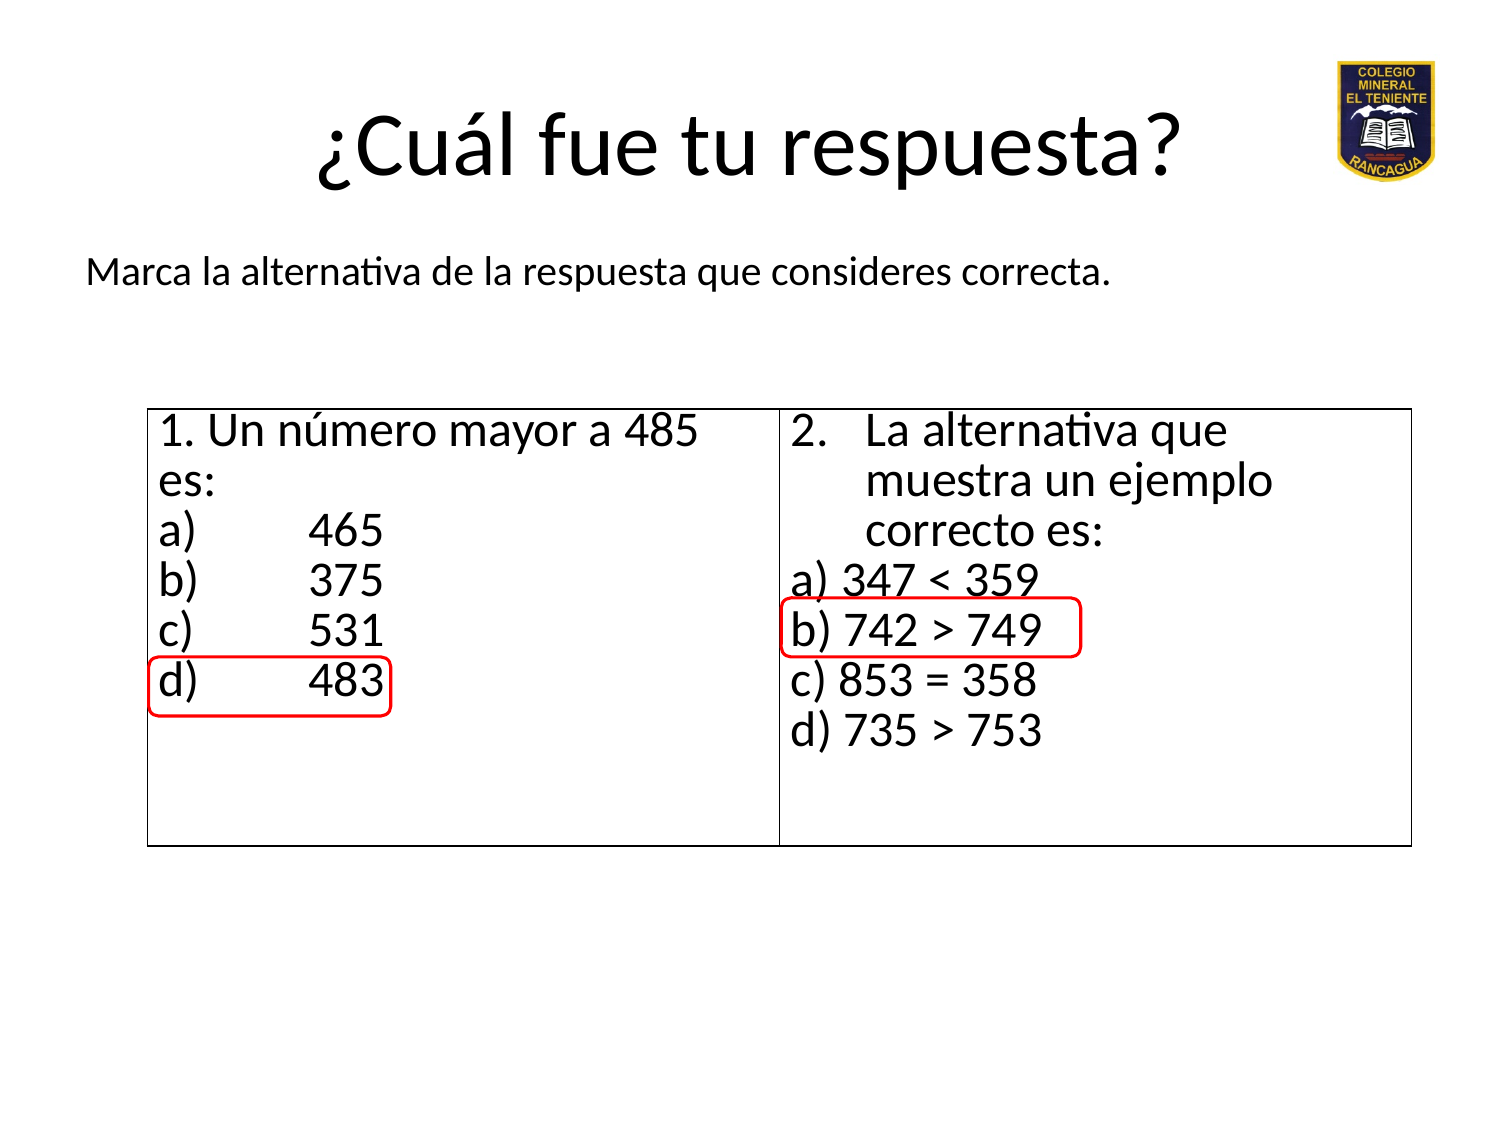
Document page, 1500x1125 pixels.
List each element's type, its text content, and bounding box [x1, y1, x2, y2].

table_header 1. Un número mayor a 485 es: a) 465 b) 375 c) 531 d) 483 [148, 410, 779, 845]
picture [1333, 54, 1440, 185]
text_box Marca la alternativa de la respuesta que consideres correcta. [70, 236, 1128, 302]
text_box [779, 595, 1083, 660]
text_box [146, 654, 393, 719]
table_header La alternativa que muestra un ejemplo correcto es: a) 347 < 359 b) 742 > 749 c) 853 = 358 d) 735 > 753 [780, 410, 1411, 845]
title ¿Cuál fue tu respuesta? [75, 45, 1425, 233]
